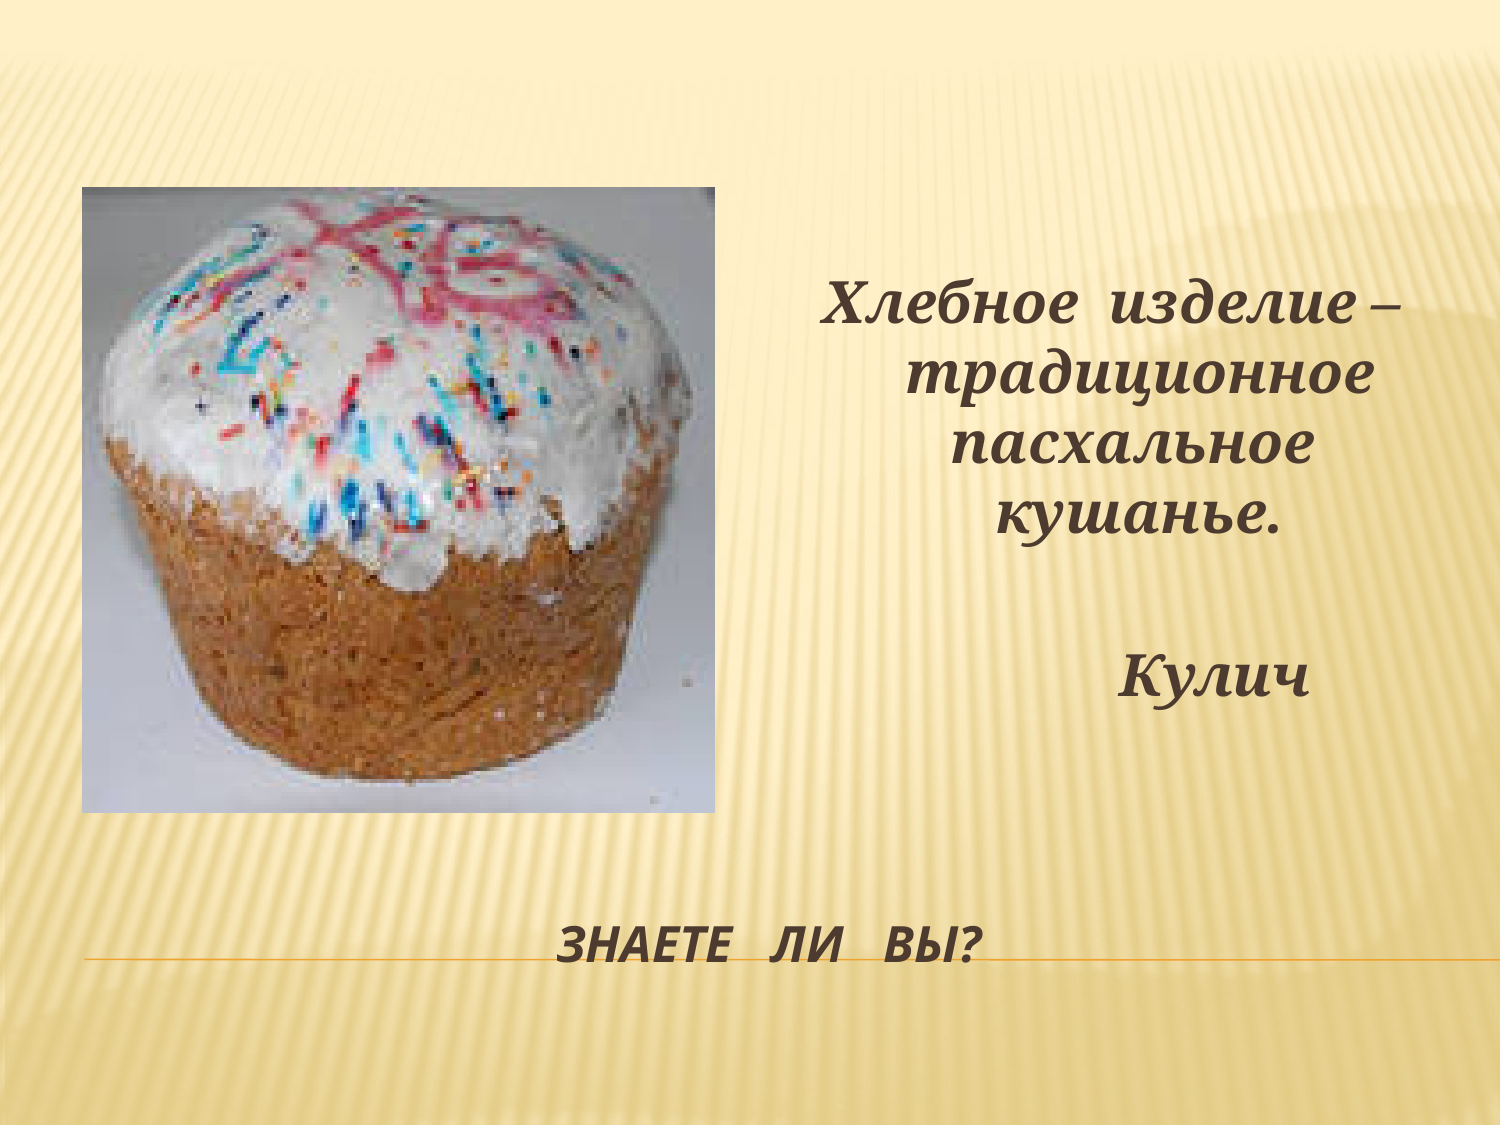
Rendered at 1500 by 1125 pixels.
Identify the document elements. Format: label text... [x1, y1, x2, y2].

list Хлебное изделие – традиционное пасхальное кушанье. Кулич [761, 257, 1463, 715]
title Знаете ли вы? [75, 900, 1463, 986]
picture [81, 187, 716, 813]
